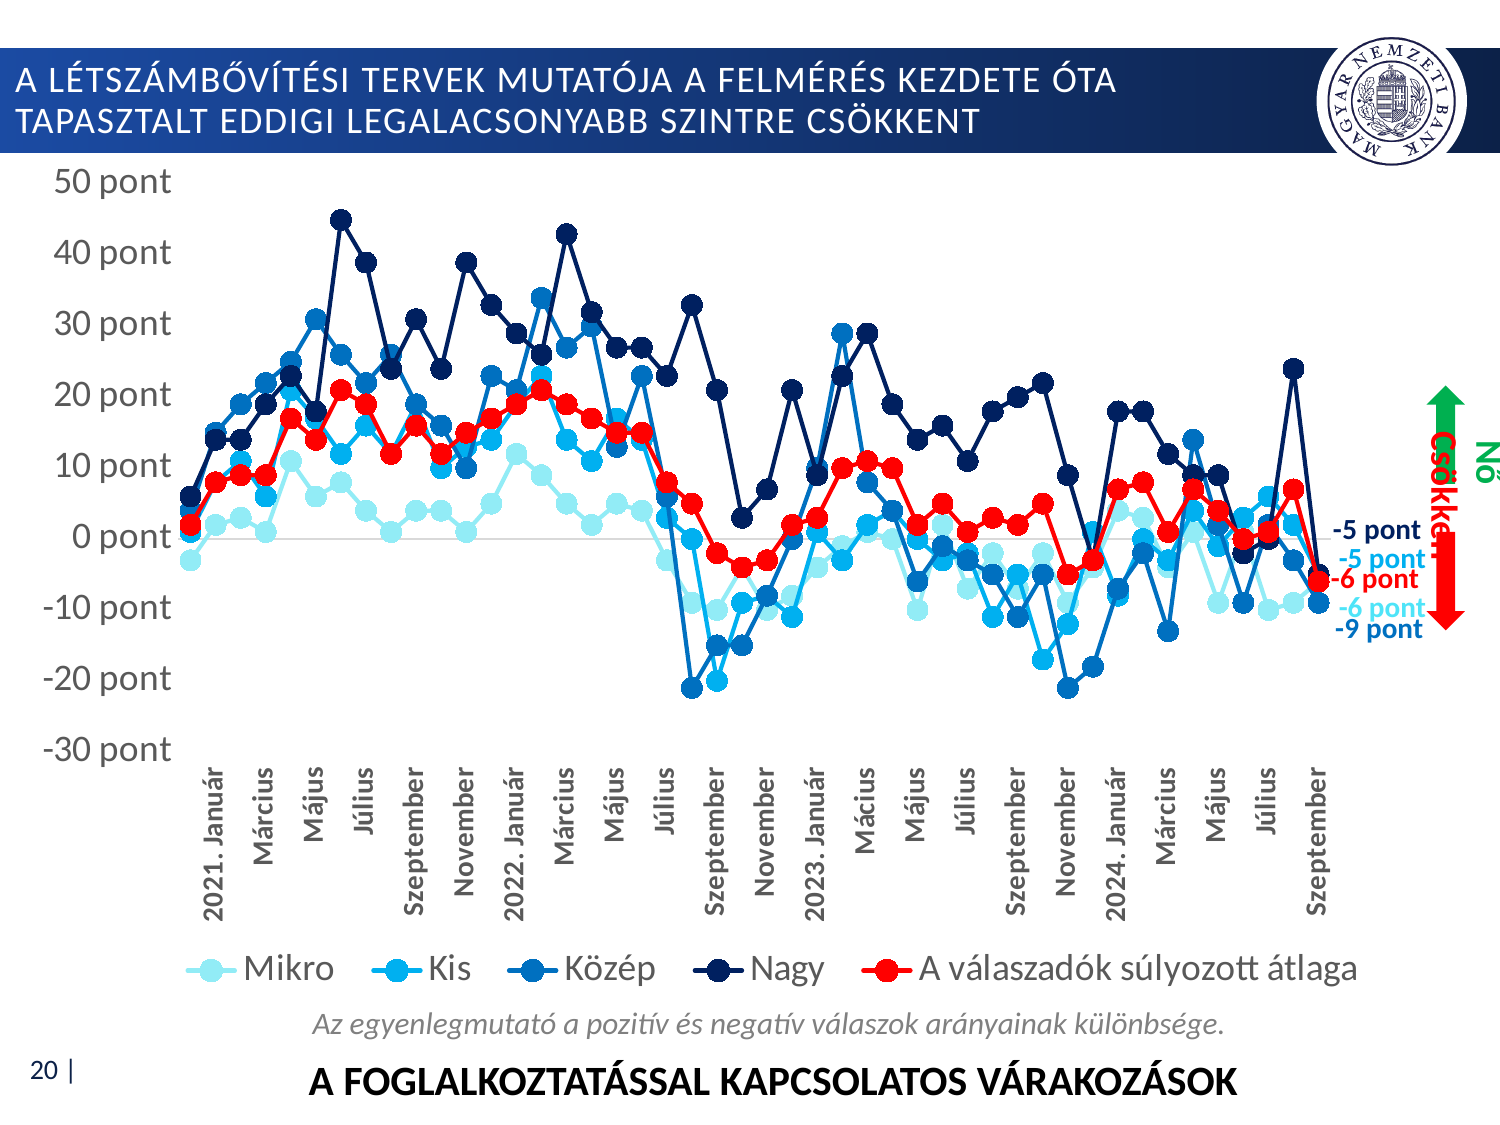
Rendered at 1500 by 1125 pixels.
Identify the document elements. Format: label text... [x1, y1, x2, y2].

text_box Az egyenlegmutató a pozitív és negatív válaszok arányainak különbsége. A Foglalkoztatással kapcsolatos várakozások [151, 1008, 1396, 1111]
picture [1327, 36, 1457, 151]
title A létszámbővítési tervek mutatója a felmérés kezdete óta tapasztalt eddigi legalacsonyabb szintre csökkent [0, 50, 1331, 151]
chart [0, 151, 1500, 1008]
